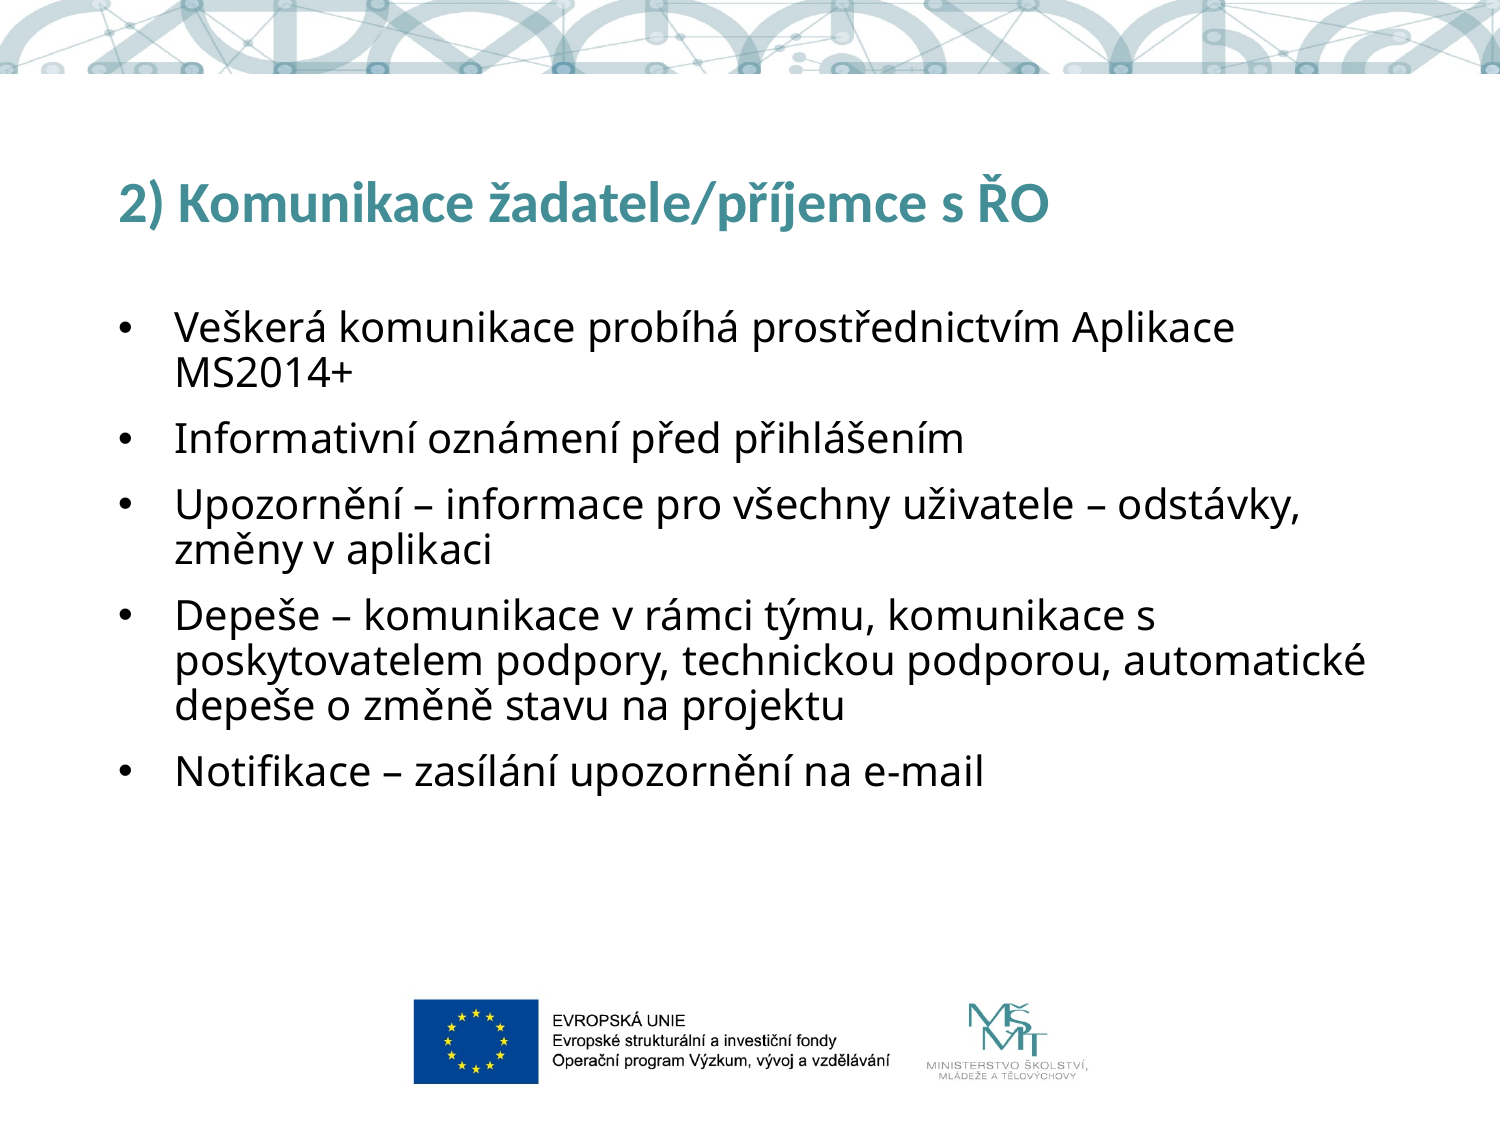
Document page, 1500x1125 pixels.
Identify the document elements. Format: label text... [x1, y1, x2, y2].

title 2) Komunikace žadatele/příjemce s ŘO [103, 129, 1397, 278]
picture [0, 0, 1500, 74]
list Veškerá komunikace probíhá prostřednictvím Aplikace MS2014+ Informativní oznámení před přihlášením Upozornění – informace pro všechny uživatele – odstávky, změny v aplikaci Depeše – komunikace v rámci týmu, komunikace s poskytovatelem podpory, technickou podporou, automatické depeše o změně stavu na projektu Notifikace – zasílání upozornění na e-mail [103, 299, 1397, 957]
picture [371, 957, 1129, 1125]
